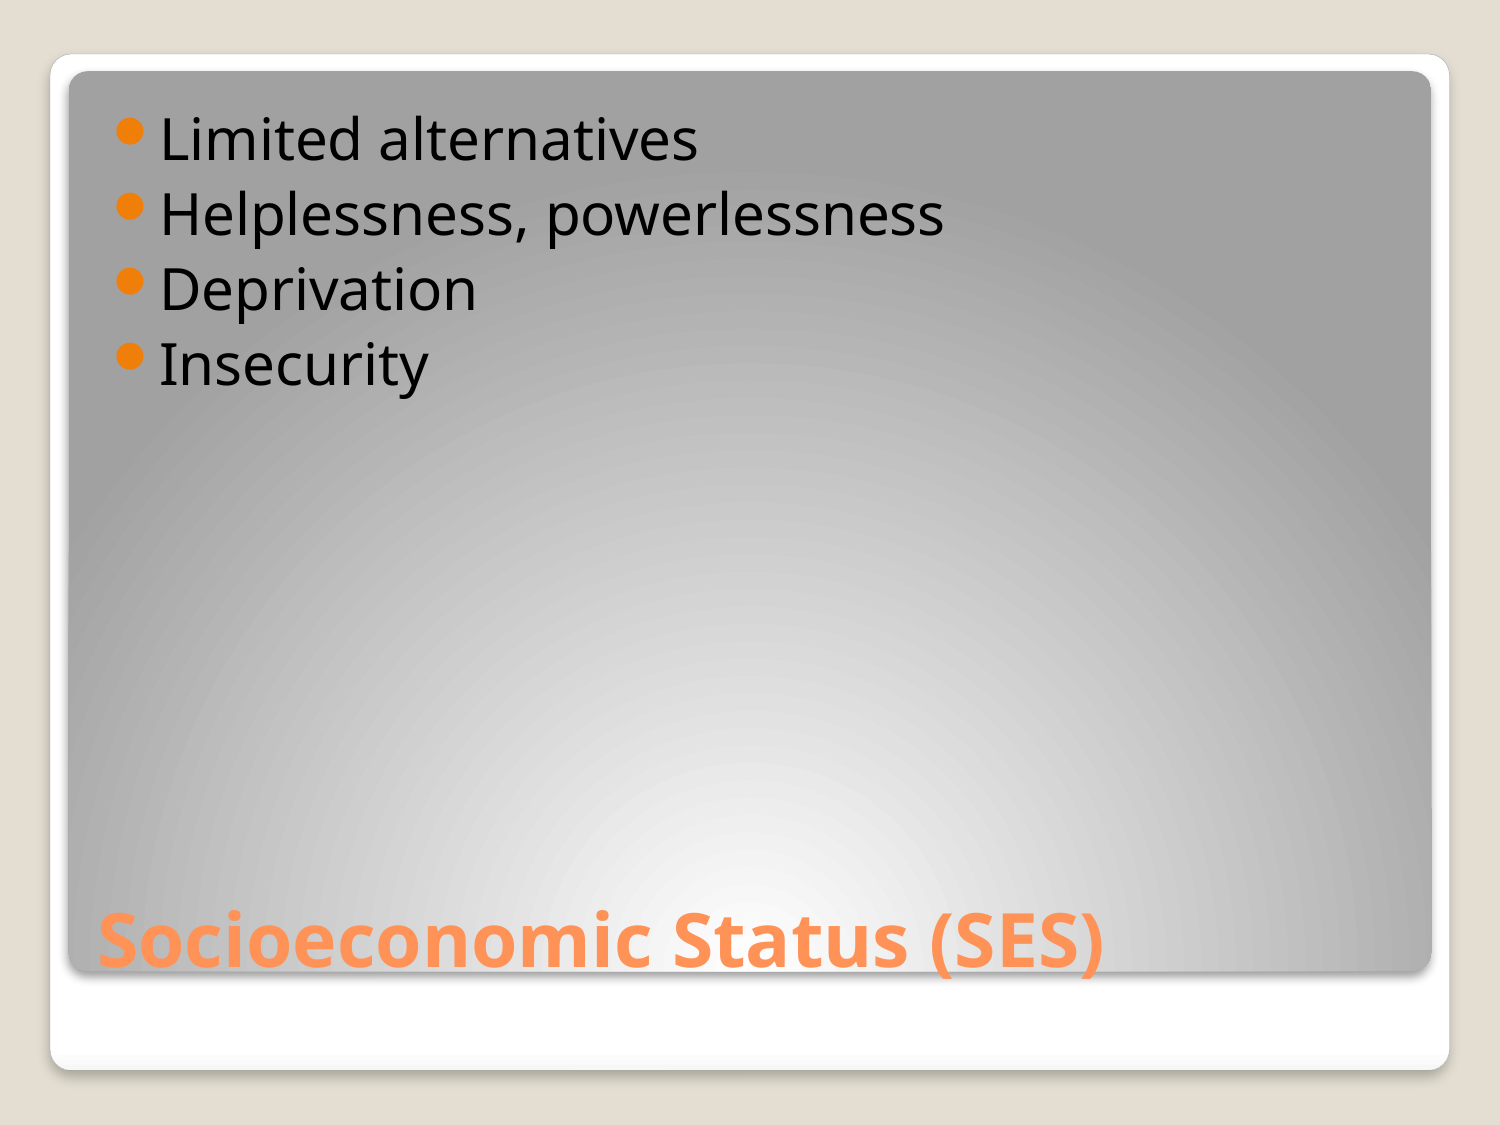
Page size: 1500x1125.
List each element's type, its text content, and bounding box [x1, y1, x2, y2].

list Limited alternatives Helplessness, powerlessness Deprivation Insecurity [82, 86, 1425, 774]
title Socioeconomic Status (SES) [82, 817, 1425, 990]
